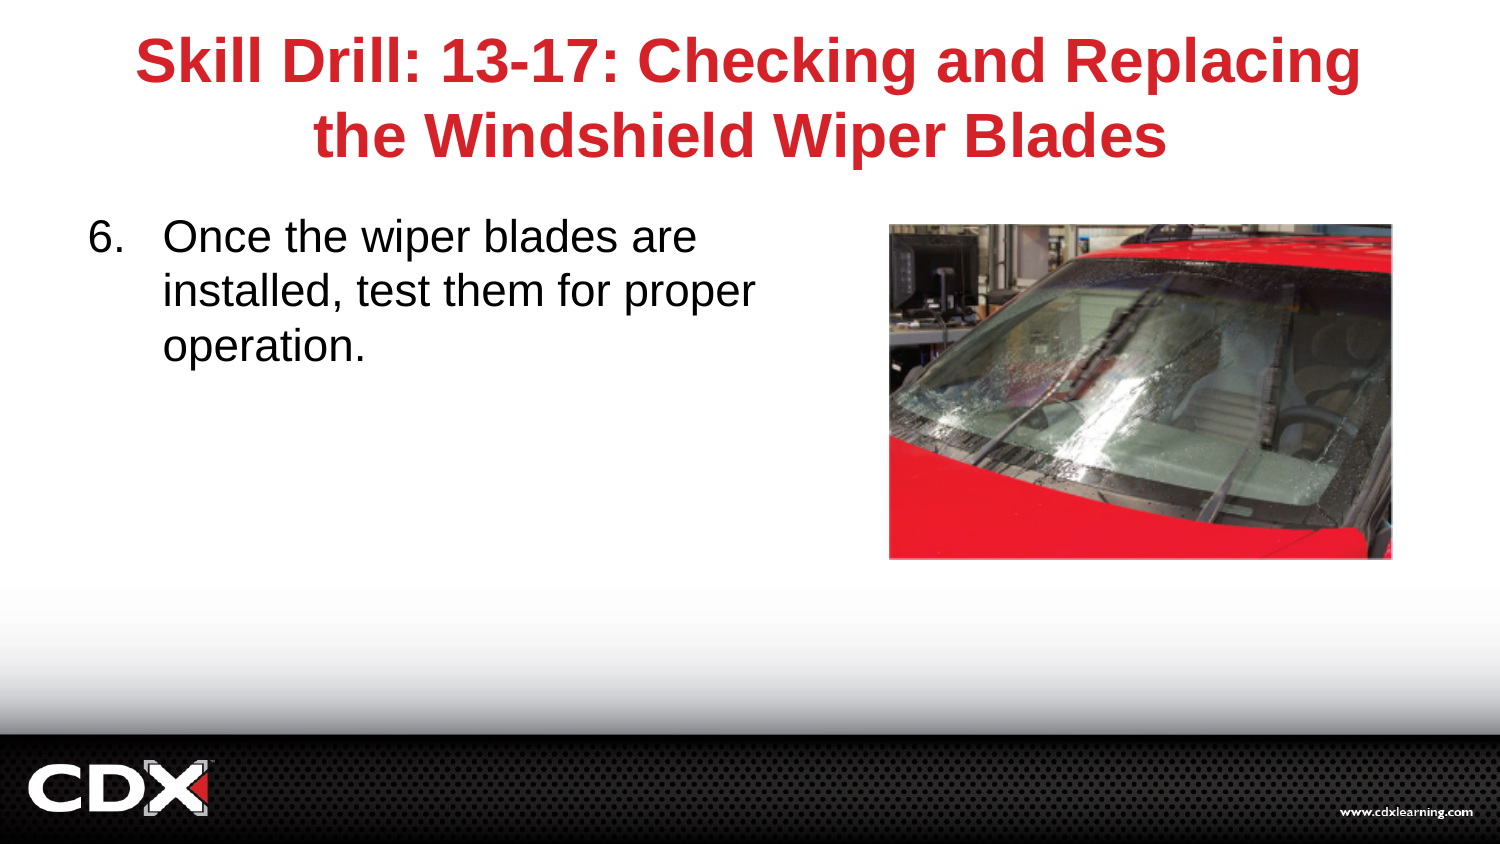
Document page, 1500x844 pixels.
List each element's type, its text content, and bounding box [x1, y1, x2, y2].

text_box Once the wiper blades are installed, test them for proper operation. [72, 198, 859, 379]
picture [0, 0, 1500, 844]
text_box Skill Drill: 13-17: Checking and Replacing the Windshield Wiper Blades [72, 26, 1428, 163]
